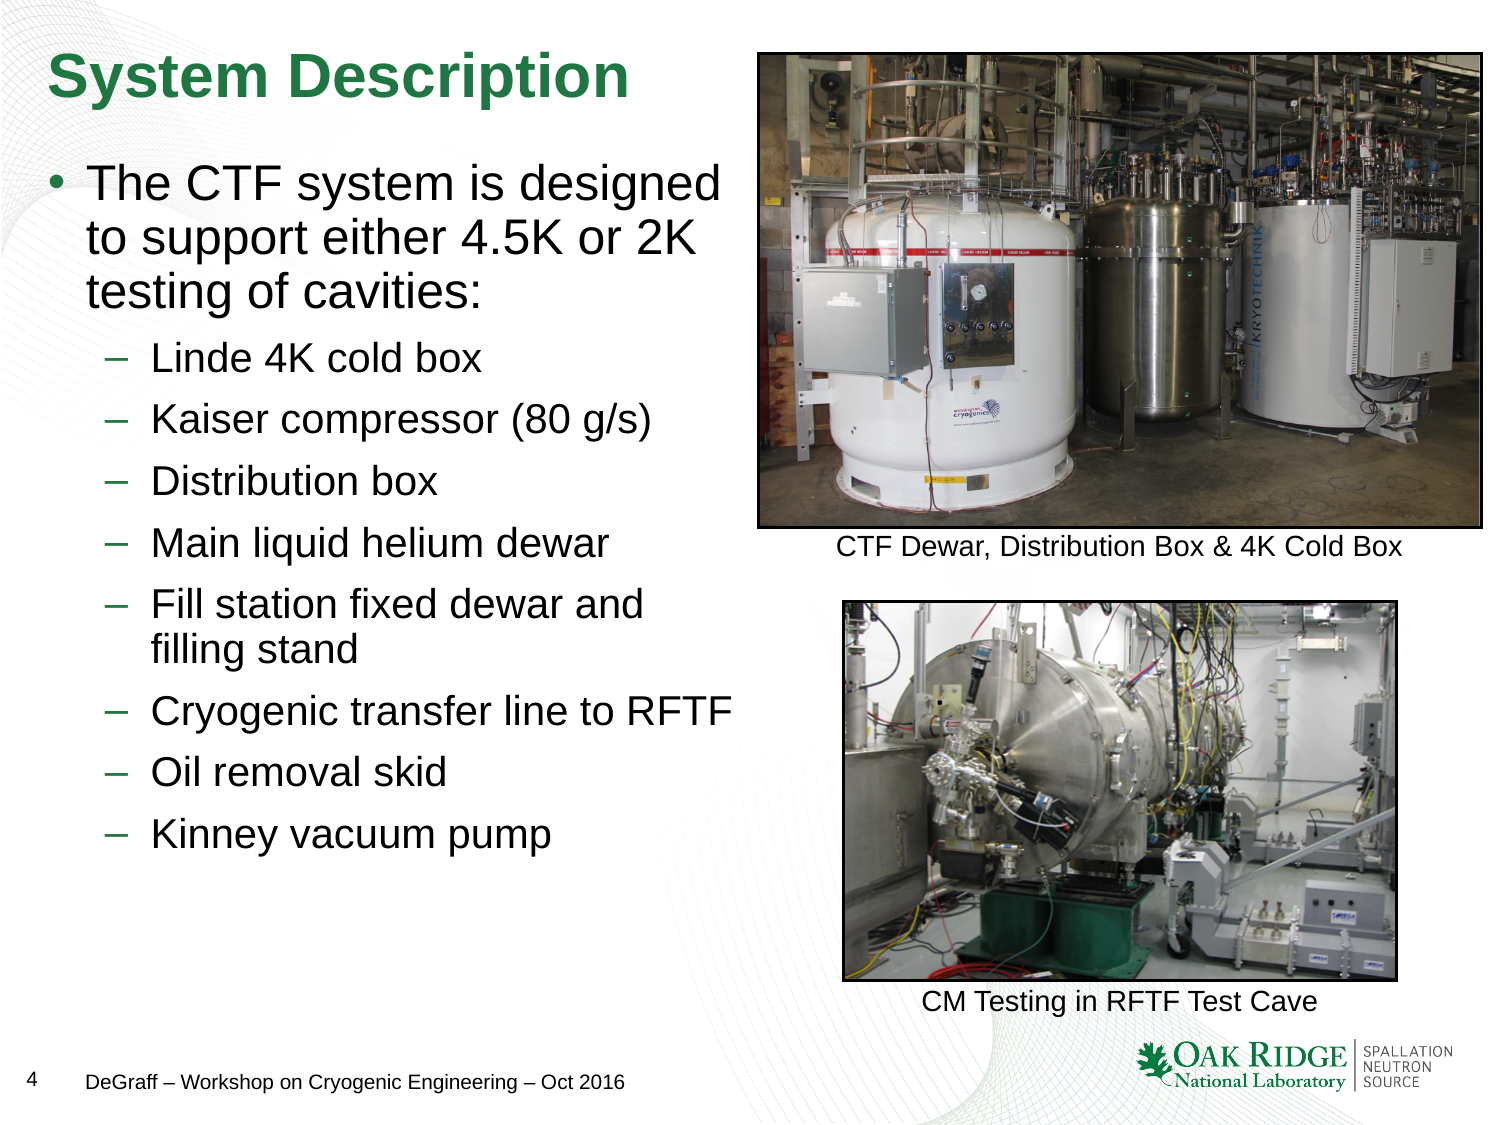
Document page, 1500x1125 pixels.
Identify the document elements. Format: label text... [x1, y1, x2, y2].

title System Description [32, 38, 1450, 119]
text_box CTF Dewar, Distribution Box & 4K Cold Box [760, 526, 1480, 612]
list The CTF system is designed to support either 4.5K or 2K testing of cavities: Linde 4K cold box Kaiser compressor (80 g/s) Distribution box Main liquid helium dewar Fill station fixed dewar and filling stand Cryogenic transfer line to RFTF Oil removal skid Kinney vacuum pump [32, 149, 761, 1048]
text_box CM Testing in RFTF Test Cave [760, 978, 1480, 1067]
picture [0, 0, 1489, 1125]
